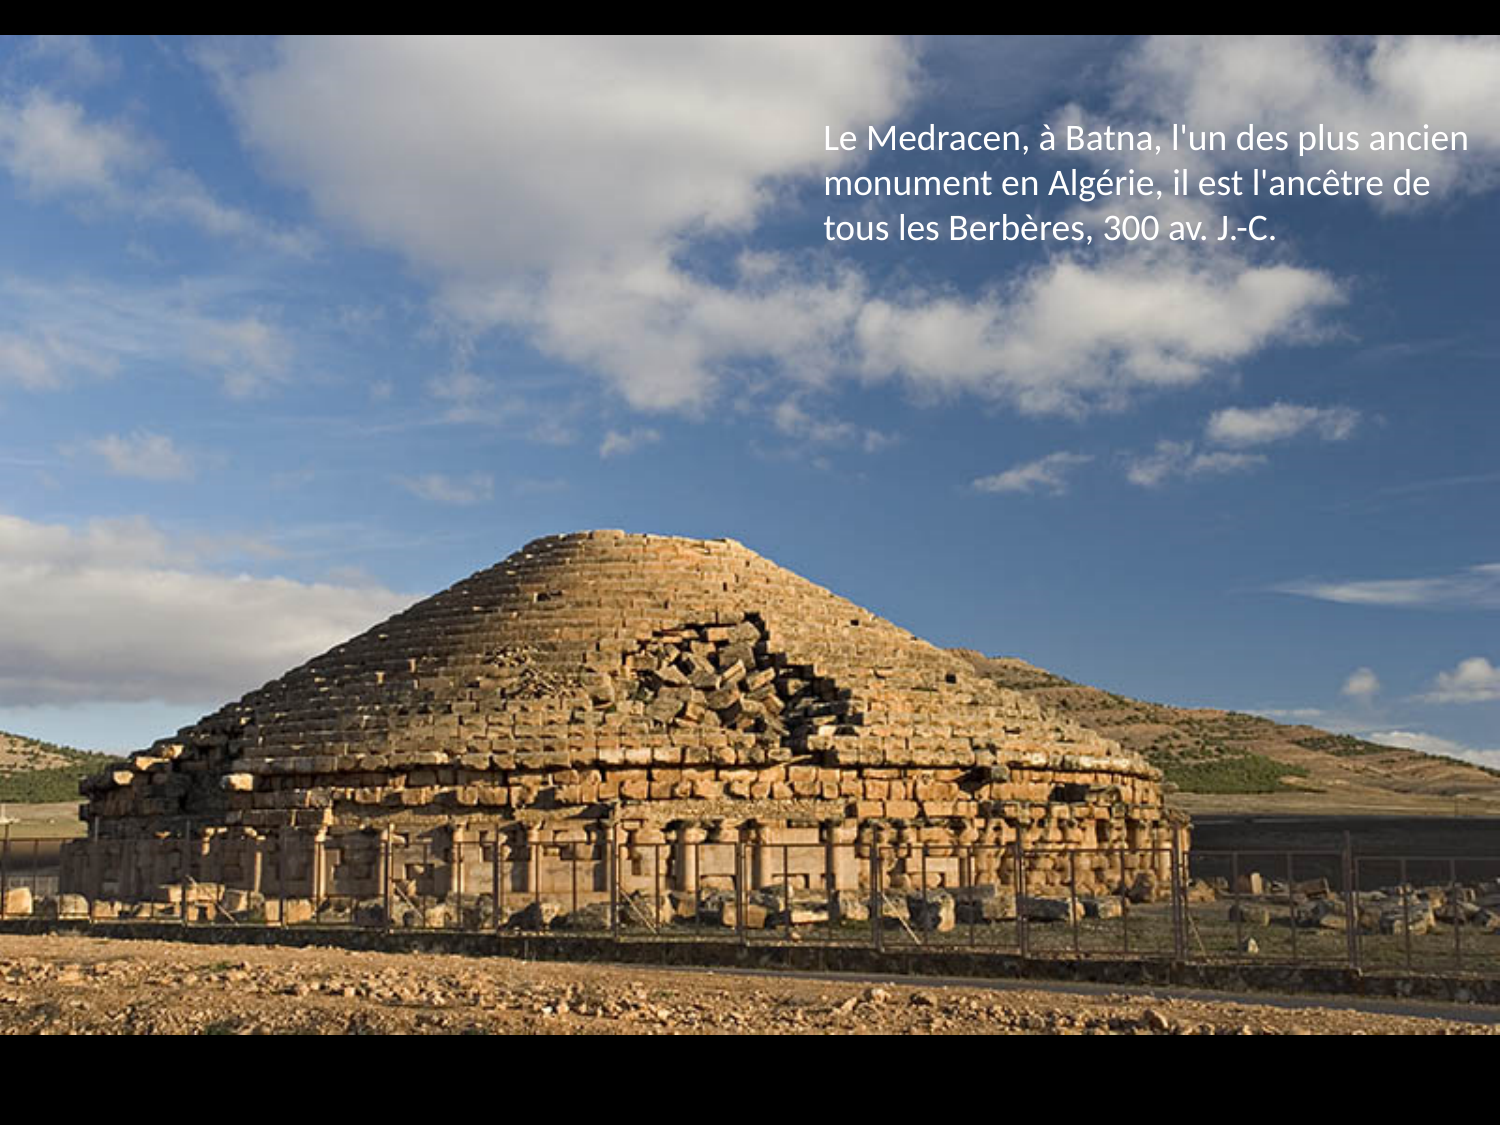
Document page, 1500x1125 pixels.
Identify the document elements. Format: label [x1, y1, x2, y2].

picture [0, 34, 1500, 1035]
